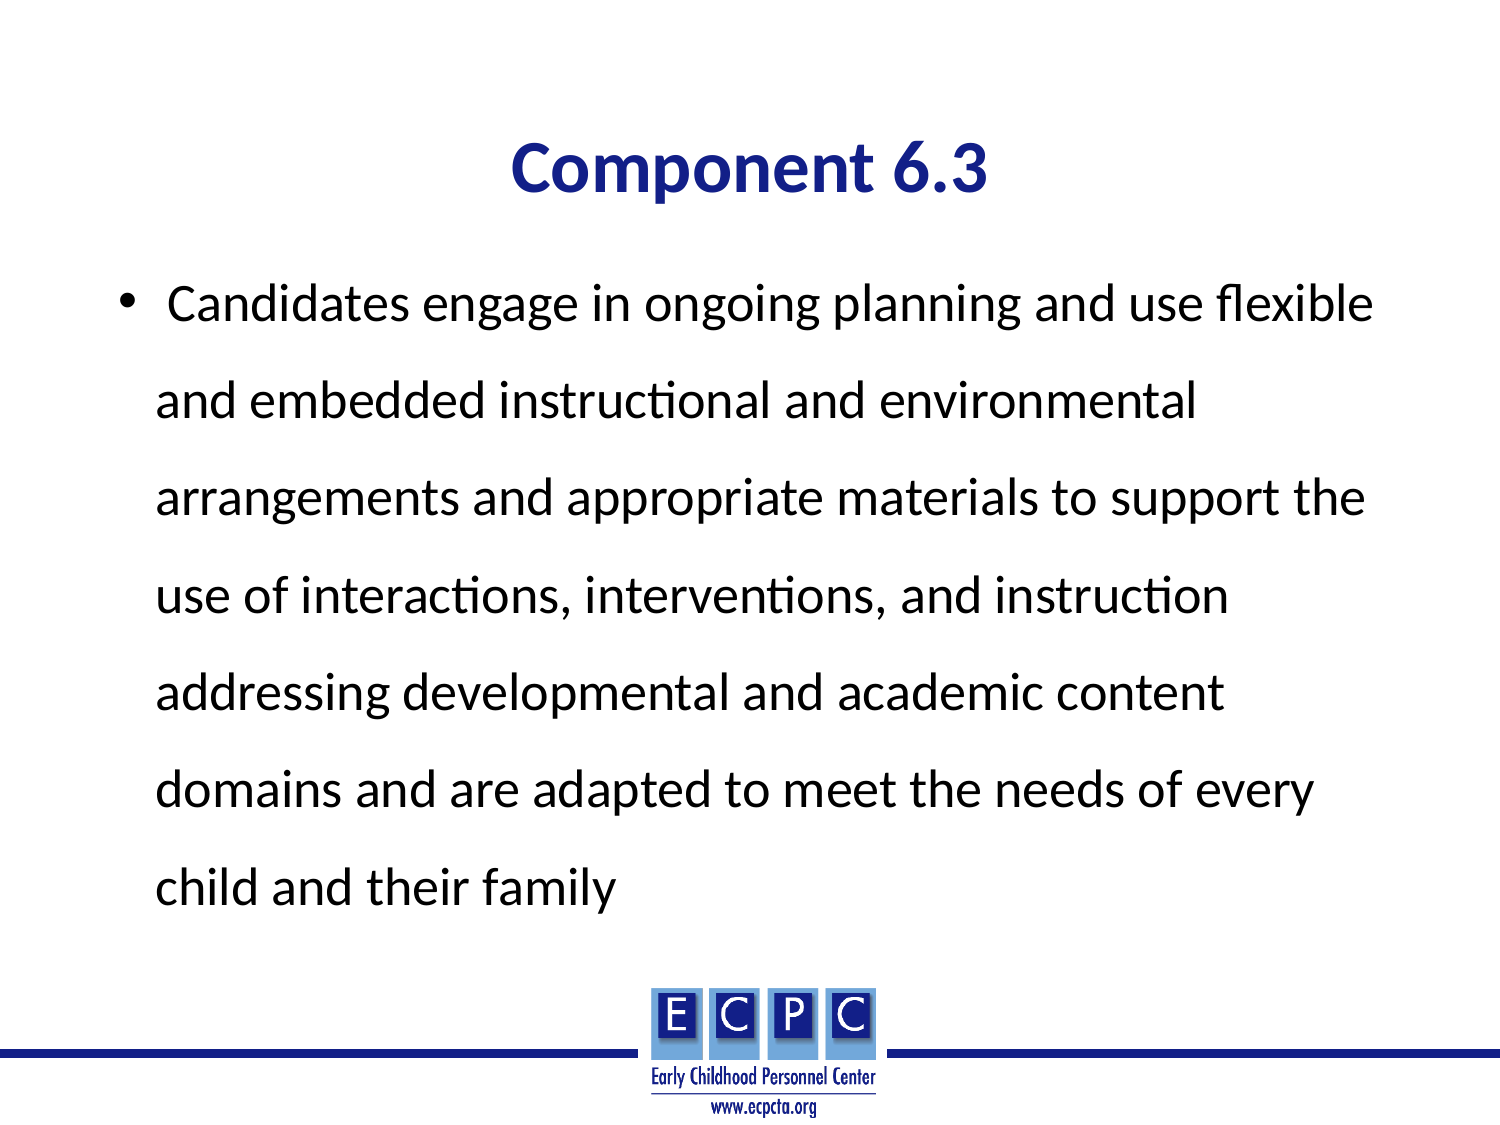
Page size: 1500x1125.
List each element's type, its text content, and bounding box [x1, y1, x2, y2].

title Component 6.3 [103, 59, 1397, 227]
list Candidates engage in ongoing planning and use flexible and embedded instructional and environmental arrangements and appropriate materials to support the use of interactions, interventions, and instruction addressing developmental and academic content domains and are adapted to meet the needs of every child and their family [103, 227, 1397, 1014]
picture [651, 1014, 876, 1118]
